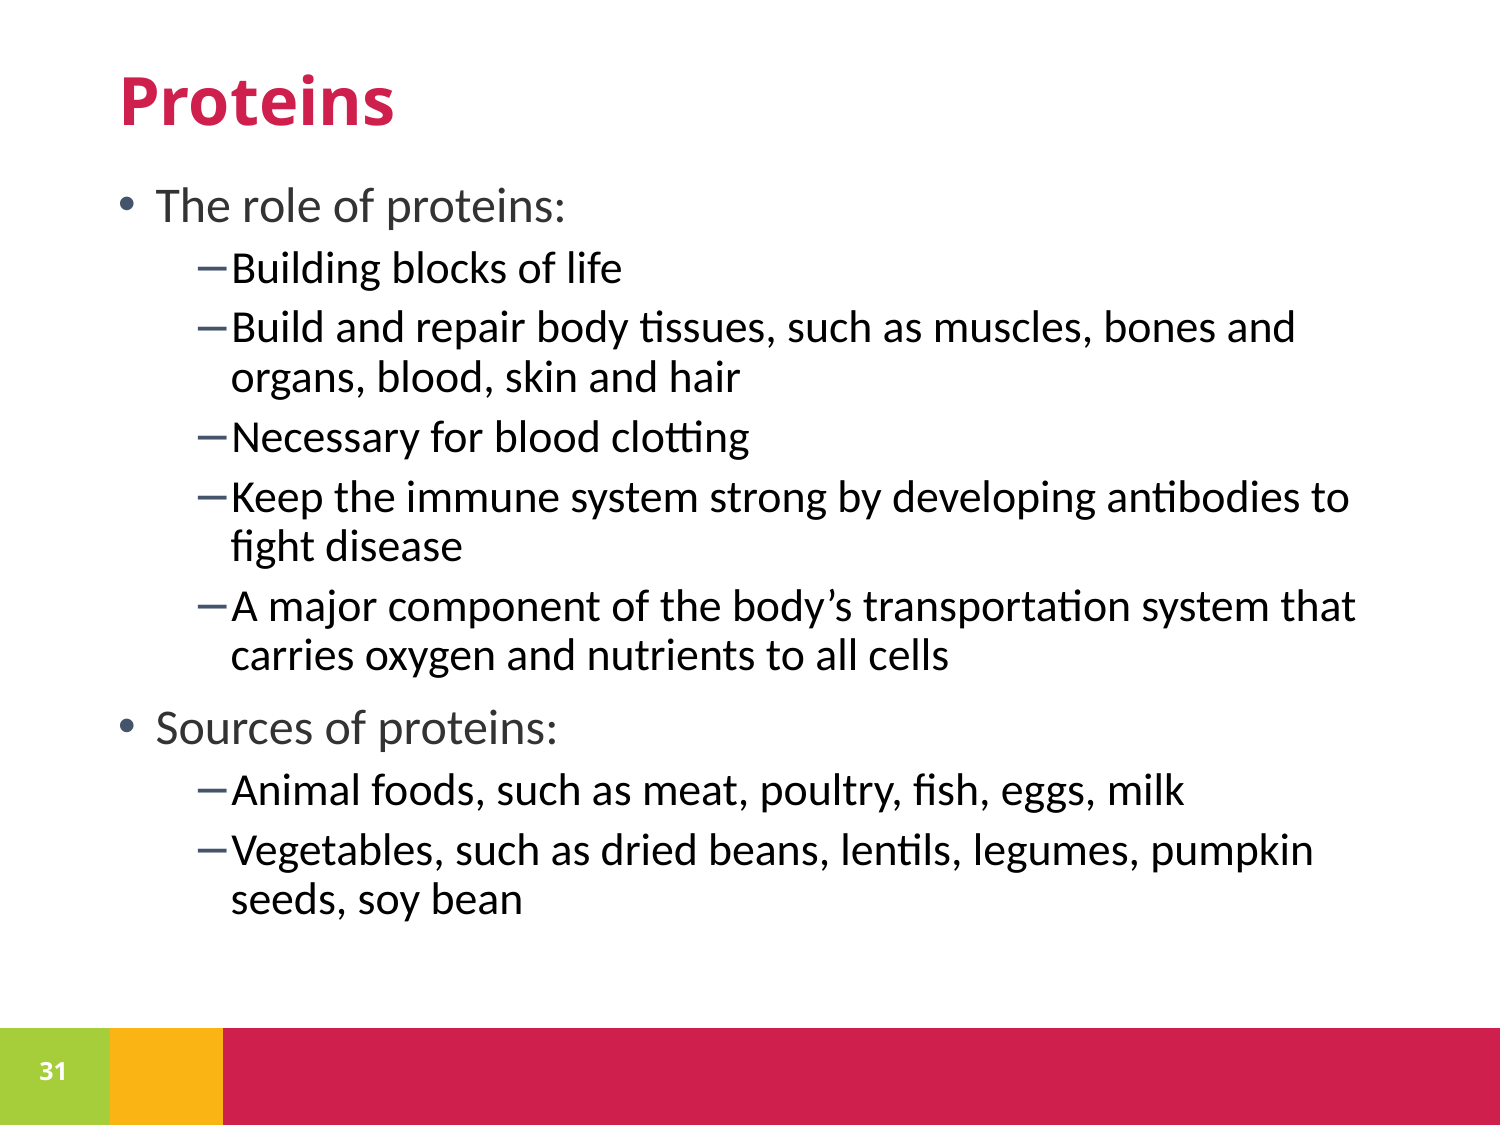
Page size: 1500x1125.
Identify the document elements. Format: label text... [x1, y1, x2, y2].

slide_number 31 [24, 1042, 362, 1103]
list The role of proteins: Building blocks of life Build and repair body tissues, such as muscles, bones and organs, blood, skin and hair Necessary for blood clotting Keep the immune system strong by developing antibodies to fight disease A major component of the body’s transportation system that carries oxygen and nutrients to all cells Sources of proteins: Animal foods, such as meat, poultry, fish, eggs, milk Vegetables, such as dried beans, lentils, legumes, pumpkin seeds, soy bean [103, 171, 1397, 1014]
picture [0, 1028, 1500, 1125]
title Proteins [103, 59, 1397, 157]
